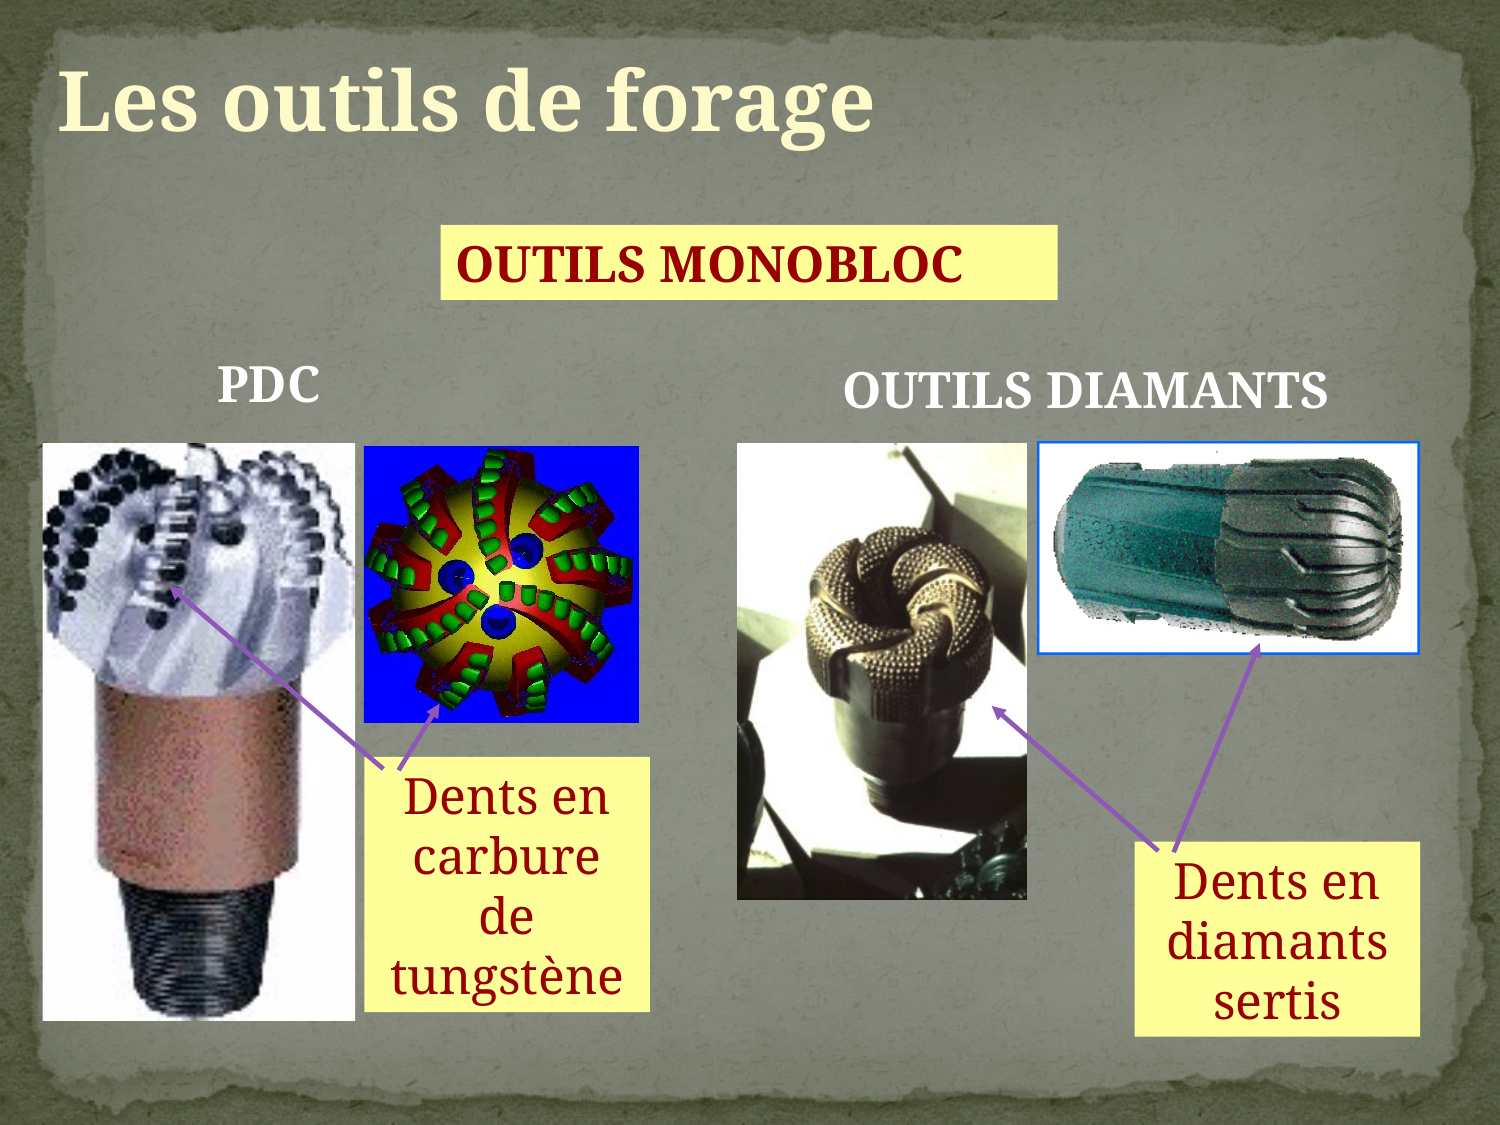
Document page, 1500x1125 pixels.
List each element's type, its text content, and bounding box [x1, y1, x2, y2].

text_box Les outils de forage [42, 40, 1013, 156]
text_box Dents en carbure de tungstène [367, 756, 650, 1013]
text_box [1040, 444, 1418, 653]
text_box PDC [133, 345, 405, 421]
text_box Dents en diamants sertis [1134, 841, 1421, 1037]
text_box OUTILS DIAMANTS [783, 350, 1389, 426]
text_box OUTILS MONOBLOC [440, 224, 1058, 300]
picture [42, 443, 357, 1024]
picture [737, 443, 1027, 900]
picture [363, 448, 640, 724]
